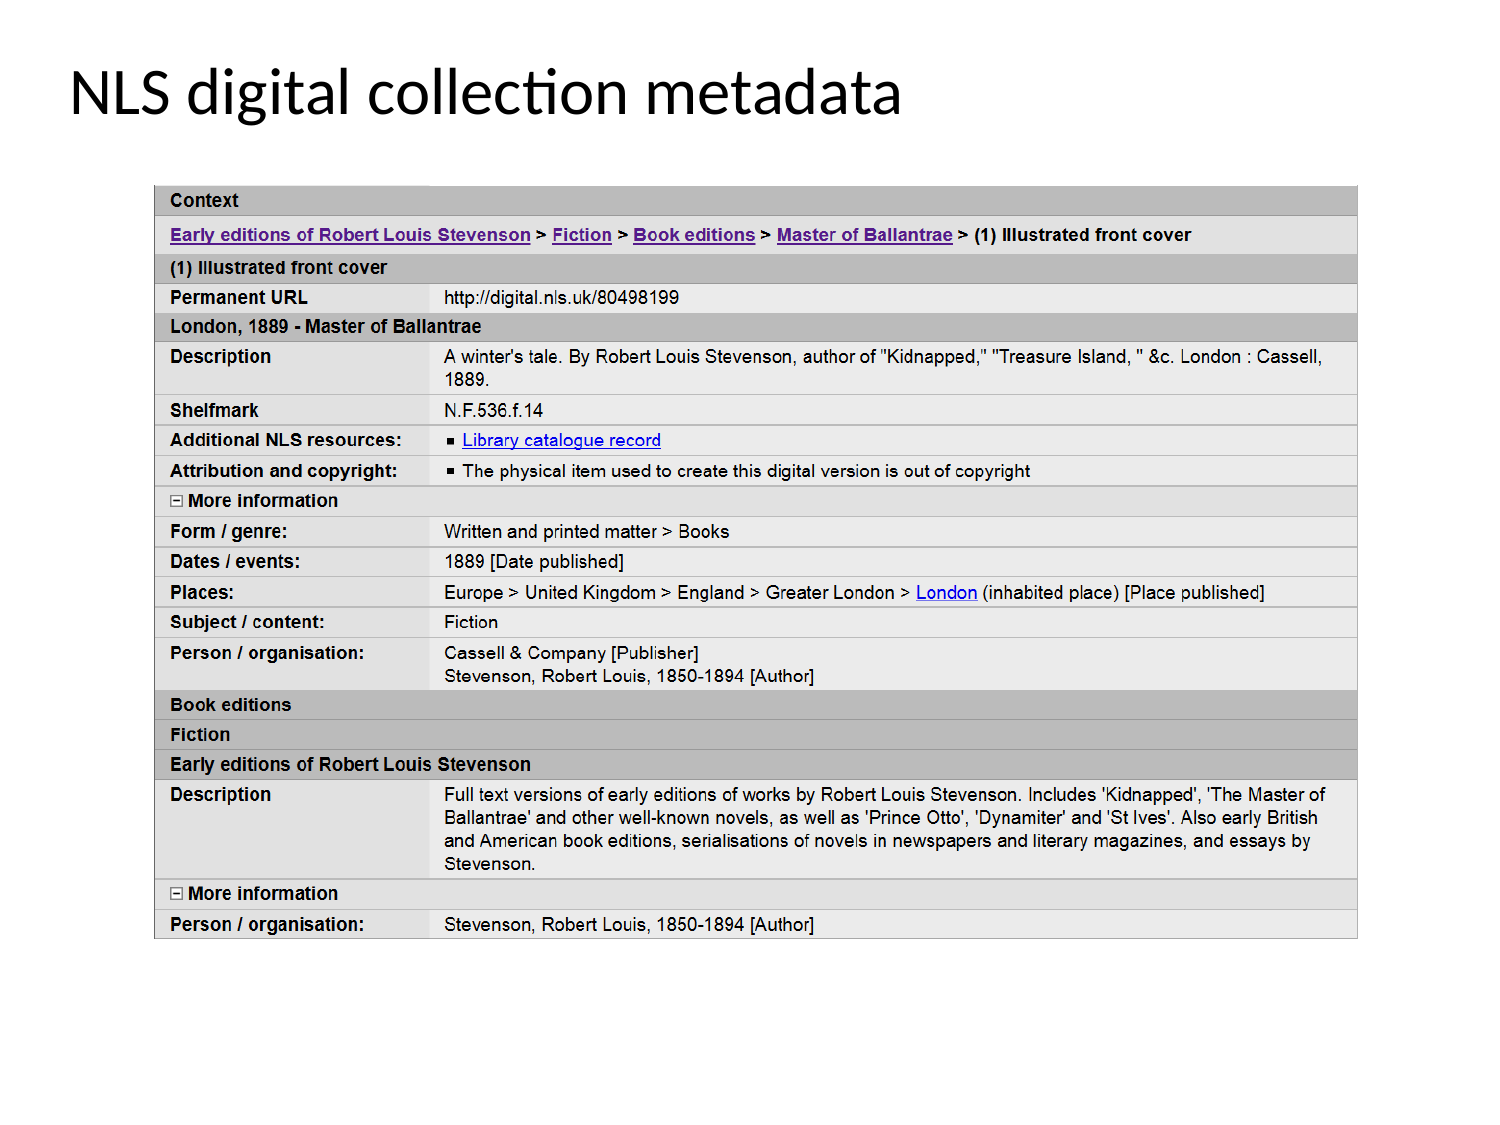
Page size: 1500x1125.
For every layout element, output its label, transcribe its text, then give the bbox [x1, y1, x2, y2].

picture [153, 185, 1358, 939]
text_box NLS digital collection metadata [55, 40, 920, 135]
